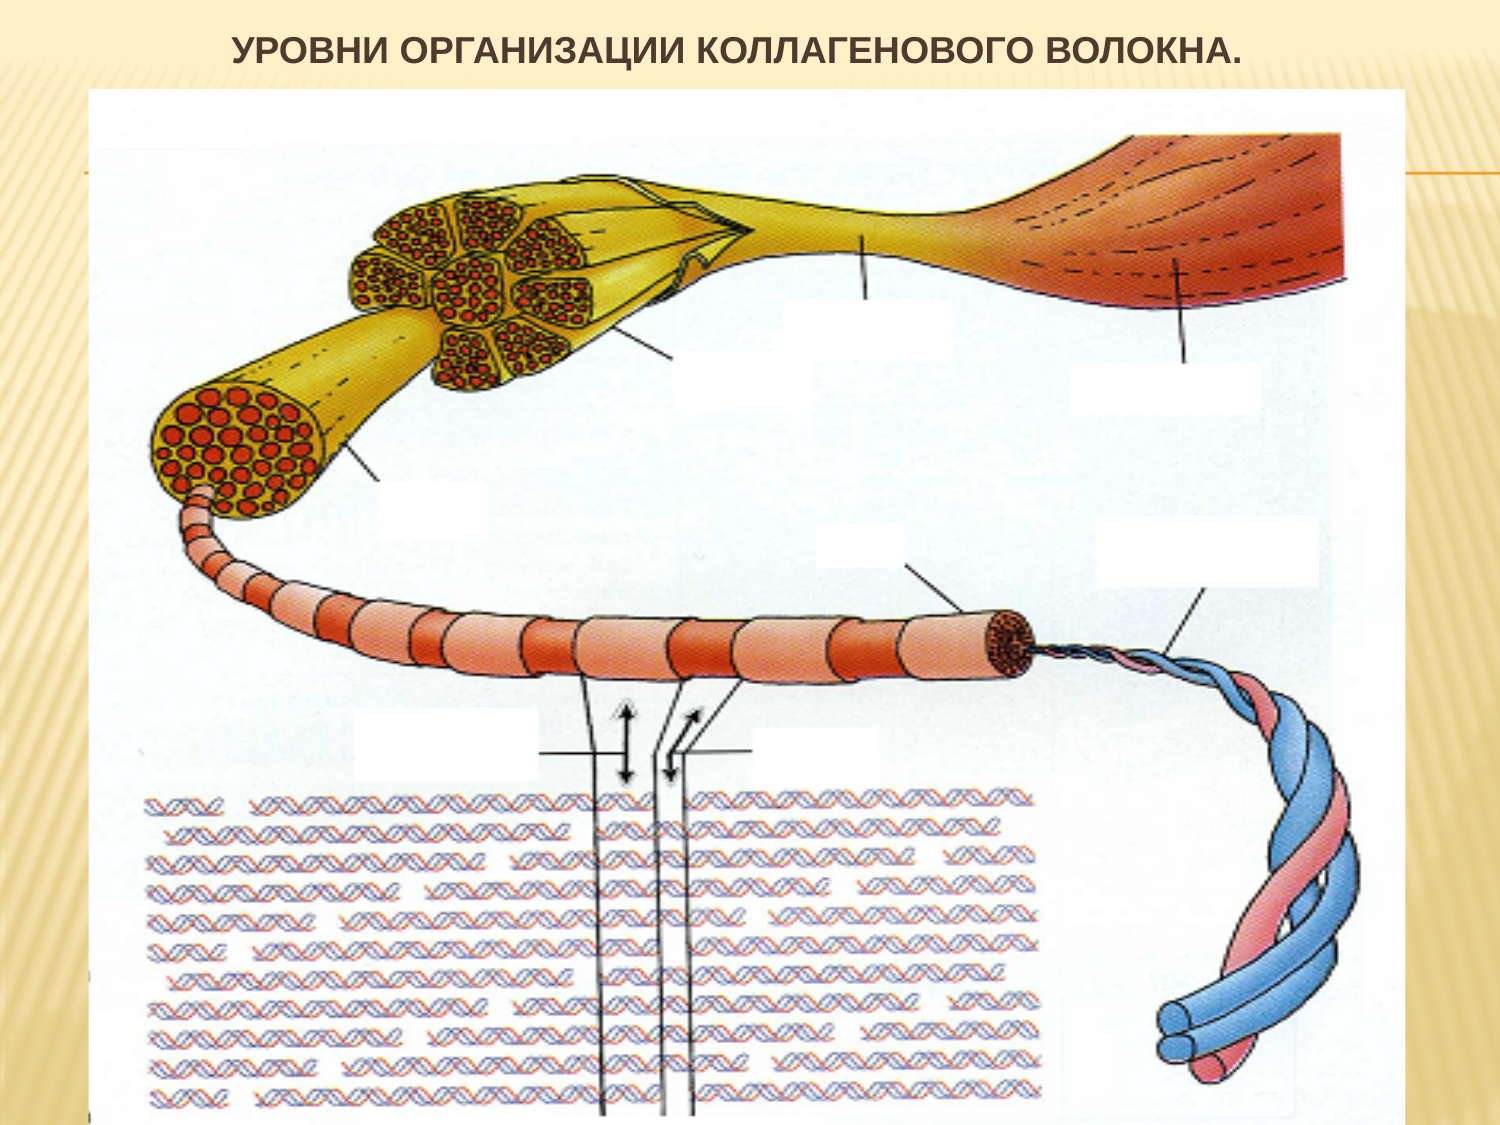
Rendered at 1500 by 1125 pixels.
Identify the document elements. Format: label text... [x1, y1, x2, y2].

picture [88, 89, 1406, 1125]
title Уровни организации коллагенового волокна. [0, 7, 1475, 90]
